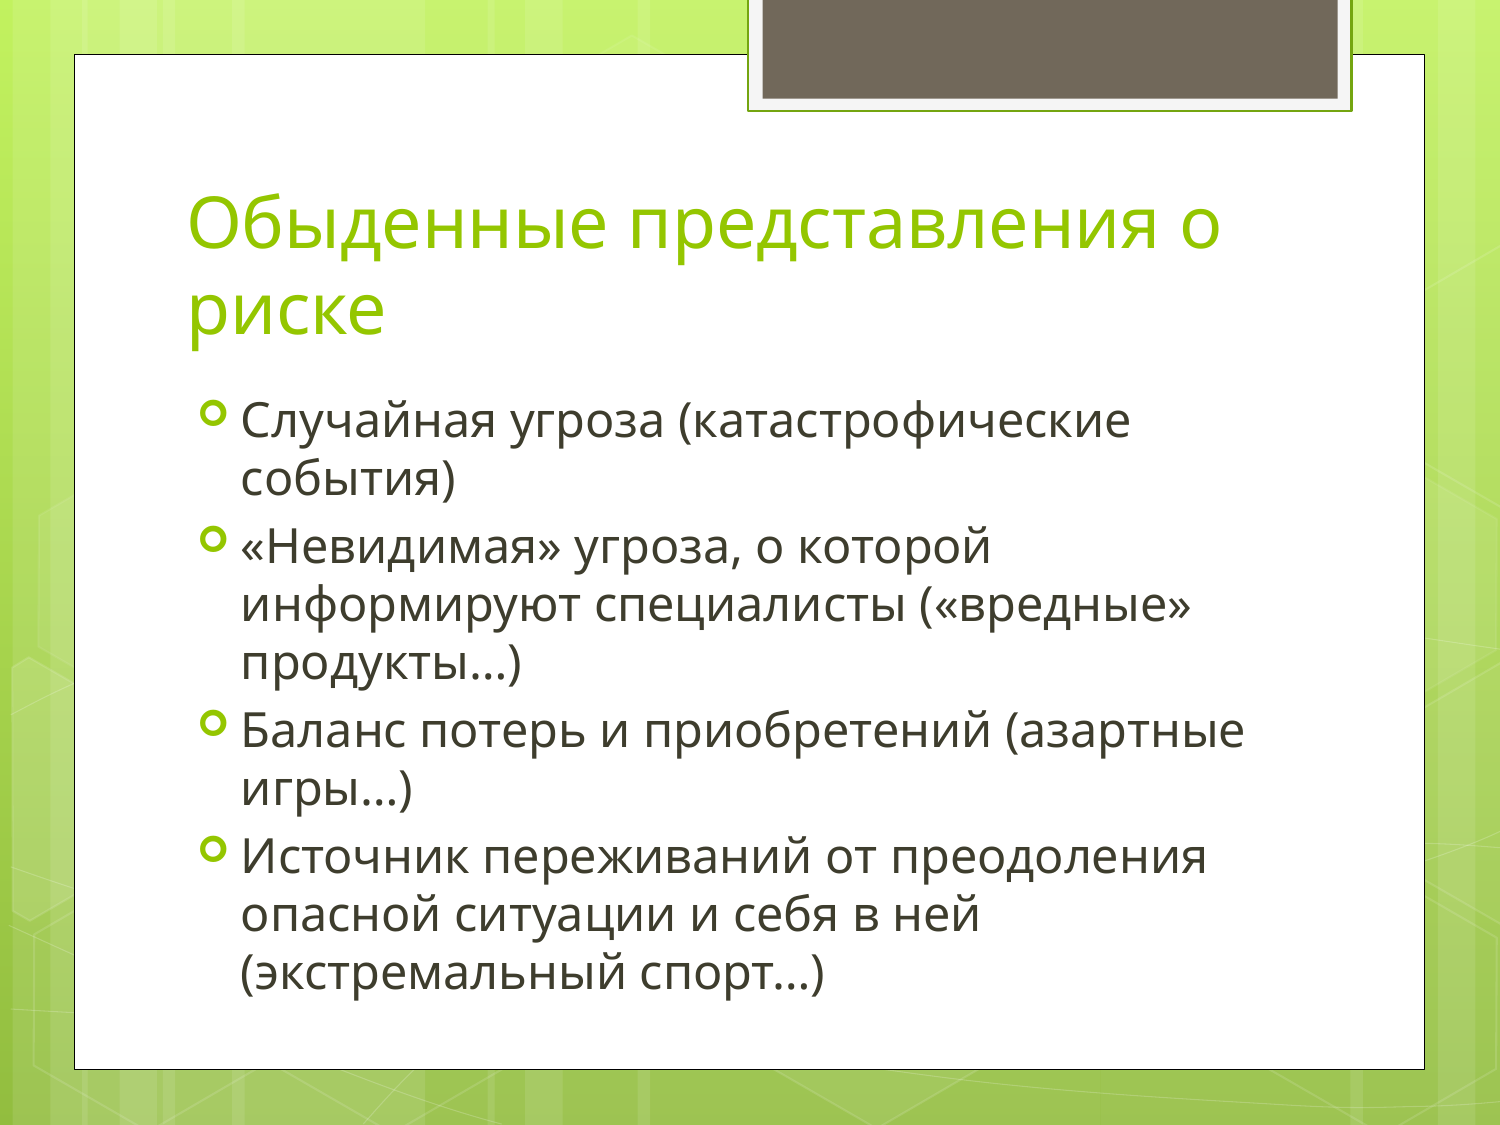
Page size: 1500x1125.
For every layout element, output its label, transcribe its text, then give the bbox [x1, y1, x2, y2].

list Случайная угроза (катастрофические события) «Невидимая» угроза, о которой информируют специалисты («вредные» продукты…) Баланс потерь и приобретений (азартные игры…) Источник переживаний от преодоления опасной ситуации и себя в ней (экстремальный спорт…) [171, 381, 1283, 1012]
title Обыденные представления о риске [171, 168, 1324, 357]
